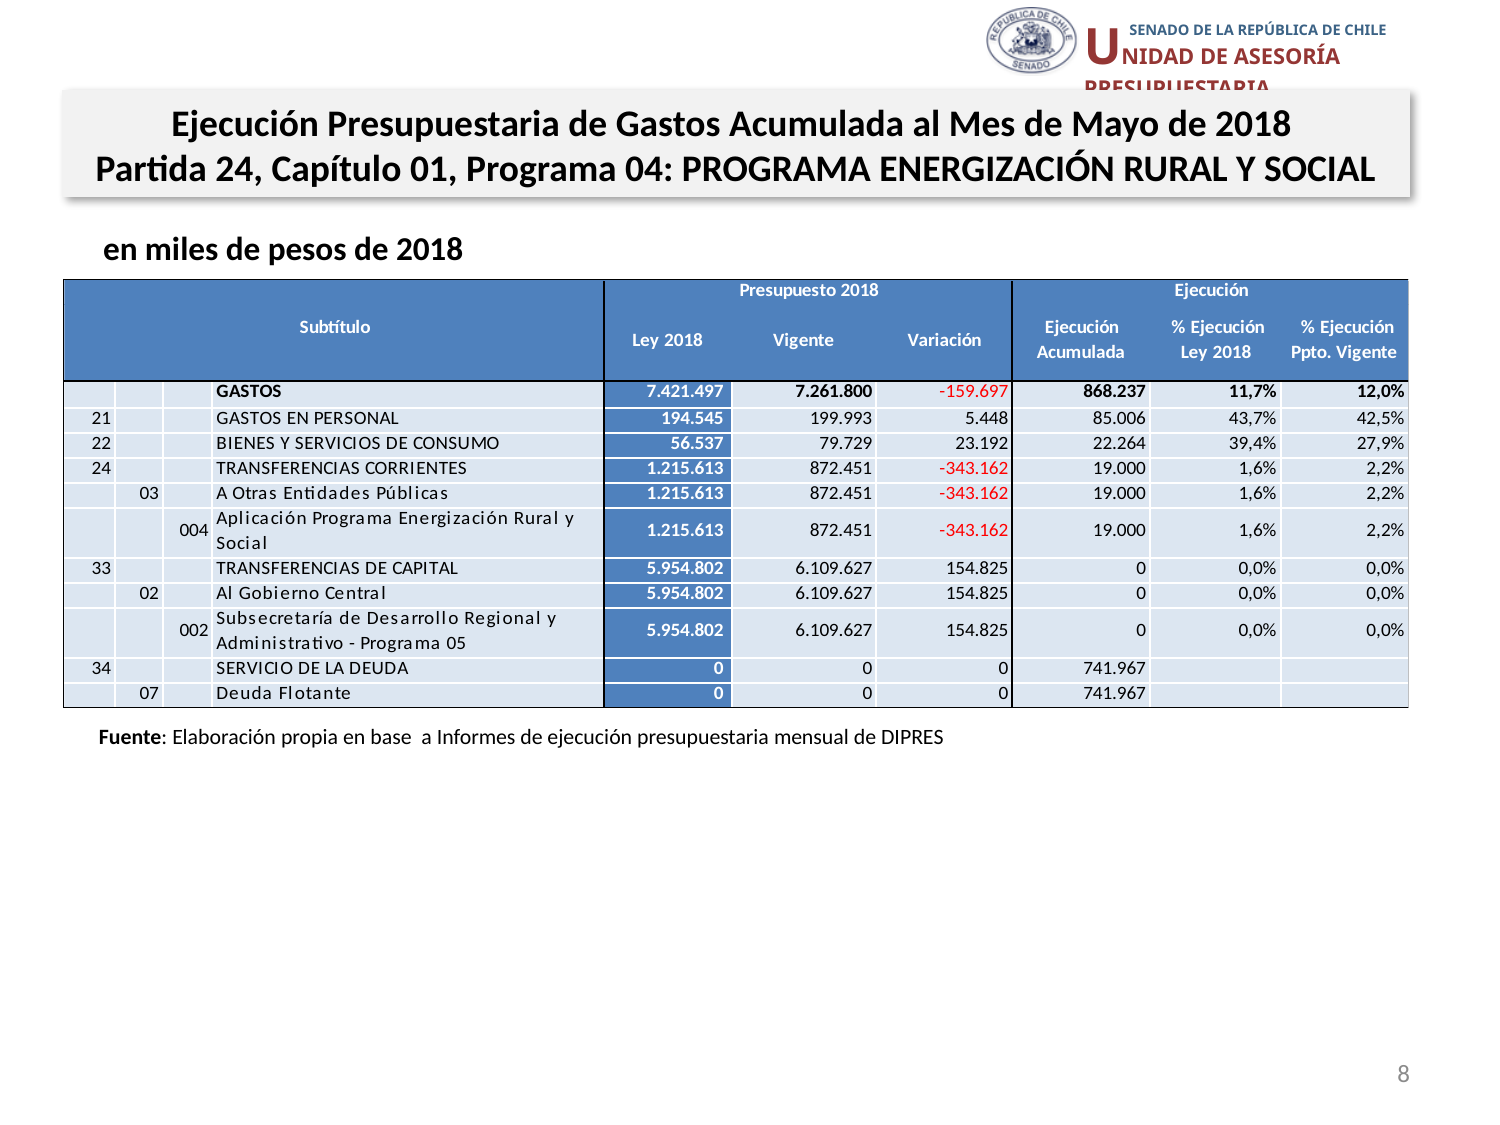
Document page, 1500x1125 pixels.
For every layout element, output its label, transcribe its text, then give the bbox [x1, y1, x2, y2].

footer Fuente: Elaboración propia en base a Informes de ejecución presupuestaria mensual de DIPRES [84, 716, 1258, 776]
picture [986, 7, 1079, 76]
text_box Ejecución Presupuestaria de Gastos Acumulada al Mes de Mayo de 2018 Partida 24, Capítulo 01, Programa 04: PROGRAMA ENERGIZACIÓN RURAL Y SOCIAL [62, 90, 1410, 197]
text_box en miles de pesos de 2018 [88, 219, 1263, 277]
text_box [62, 278, 1410, 709]
slide_number 8 [1074, 1042, 1425, 1103]
